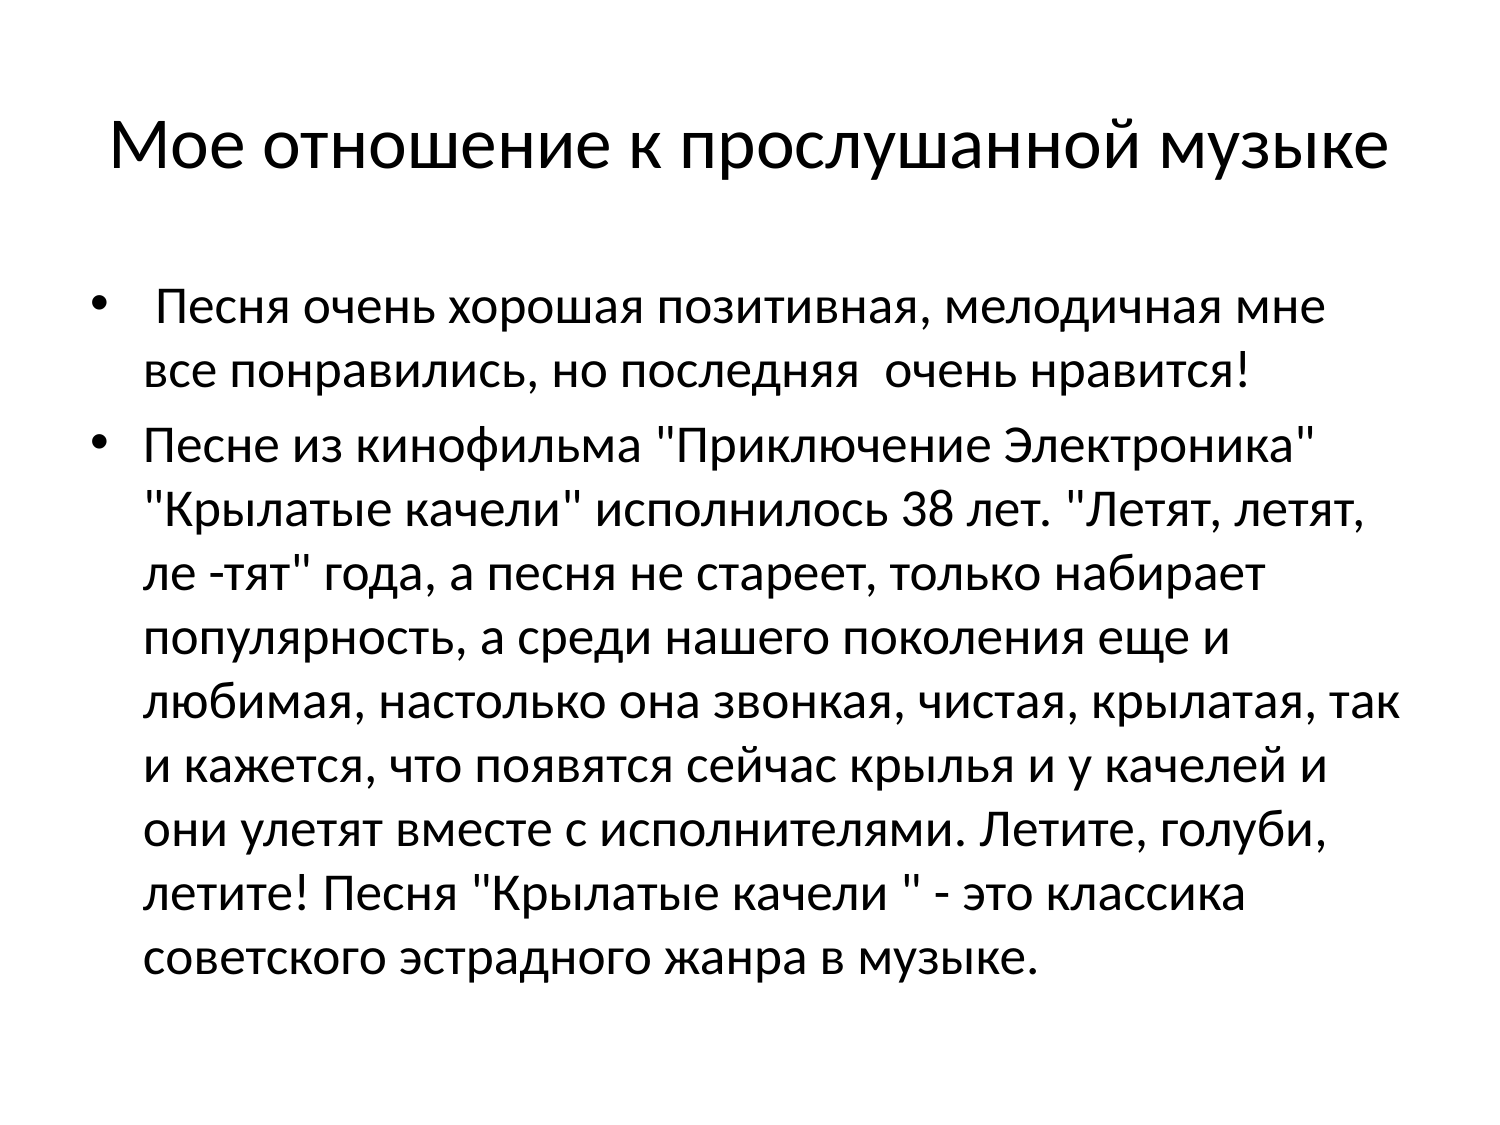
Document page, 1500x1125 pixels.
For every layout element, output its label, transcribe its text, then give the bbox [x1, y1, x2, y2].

title Мое отношение к прослушанной музыке [75, 45, 1425, 233]
list Песня очень хорошая позитивная, мелодичная мне все понравились, но последняя очень нравится! Песне из кинофильма "Приключение Электроника" "Крылатые качели" исполнилось 38 лет. "Летят, летят, ле -тят" года, а песня не стареет, только набирает популярность, а среди нашего поколения еще и любимая, настолько она звонкая, чистая, крылатая, так и кажется, что появятся сейчас крылья и у качелей и они улетят вместе с исполнителями. Летите, голуби, летите! Песня "Крылатые качели " - это классика советского эстрадного жанра в музыке. [75, 262, 1425, 1005]
